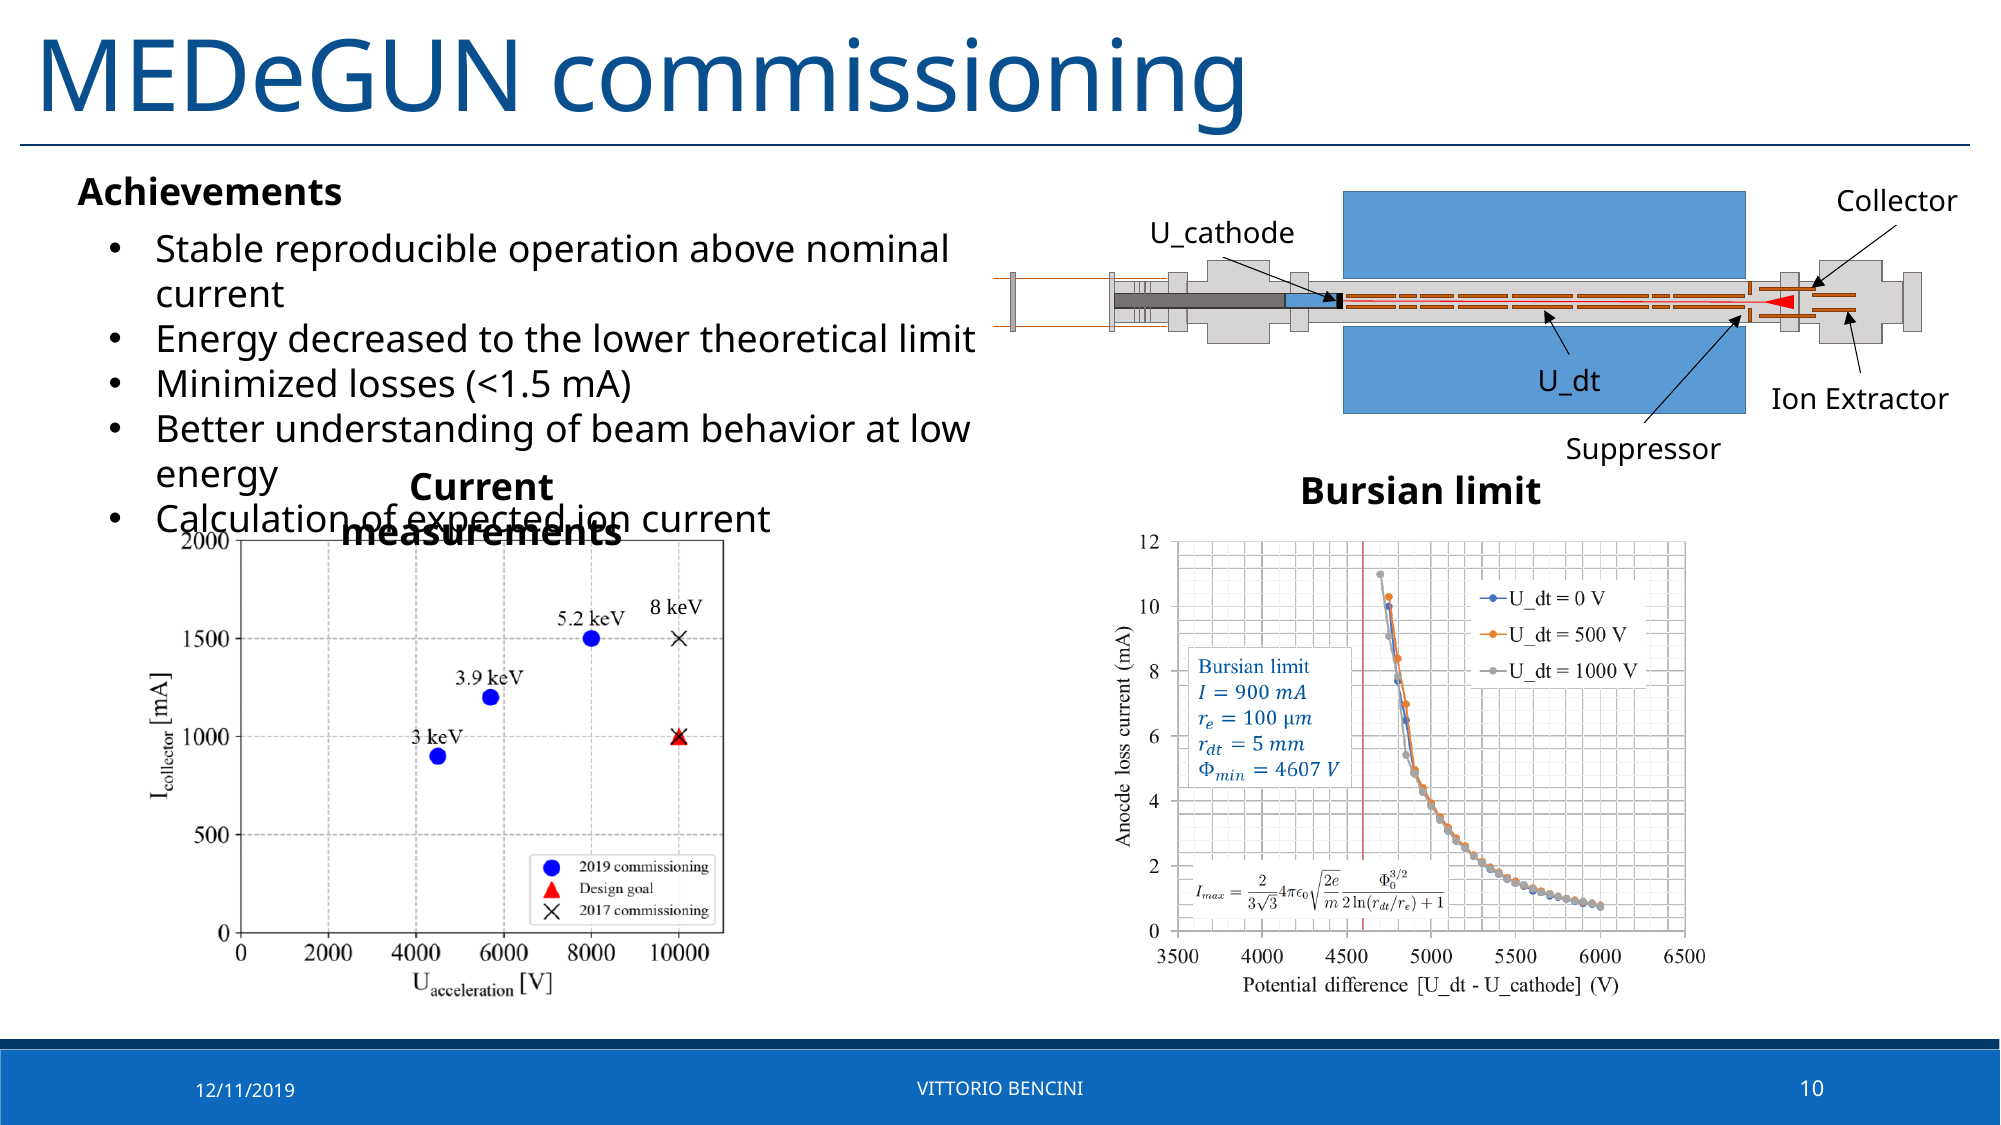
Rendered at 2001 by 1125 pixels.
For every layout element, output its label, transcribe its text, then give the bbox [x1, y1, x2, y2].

footer Vittorio Bencini [604, 1059, 1396, 1120]
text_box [992, 174, 1997, 425]
text_box MEDeGUN commissioning [19, 22, 1670, 144]
text_box Stable reproducible operation above nominal current Energy decreased to the lower theoretical limit Minimized losses (<1.5 mA) Better understanding of beam behavior at low energy Calculation of expected ion current [93, 217, 1057, 593]
text_box Bursian limit [1209, 459, 1633, 512]
text_box Achievements [27, 160, 403, 220]
picture [103, 512, 757, 1020]
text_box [1643, 314, 1742, 425]
text_box Suppressor [1542, 432, 1745, 474]
picture [1094, 515, 1732, 1013]
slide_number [180, 1059, 586, 1120]
slide_number 10 [1624, 1059, 1840, 1120]
